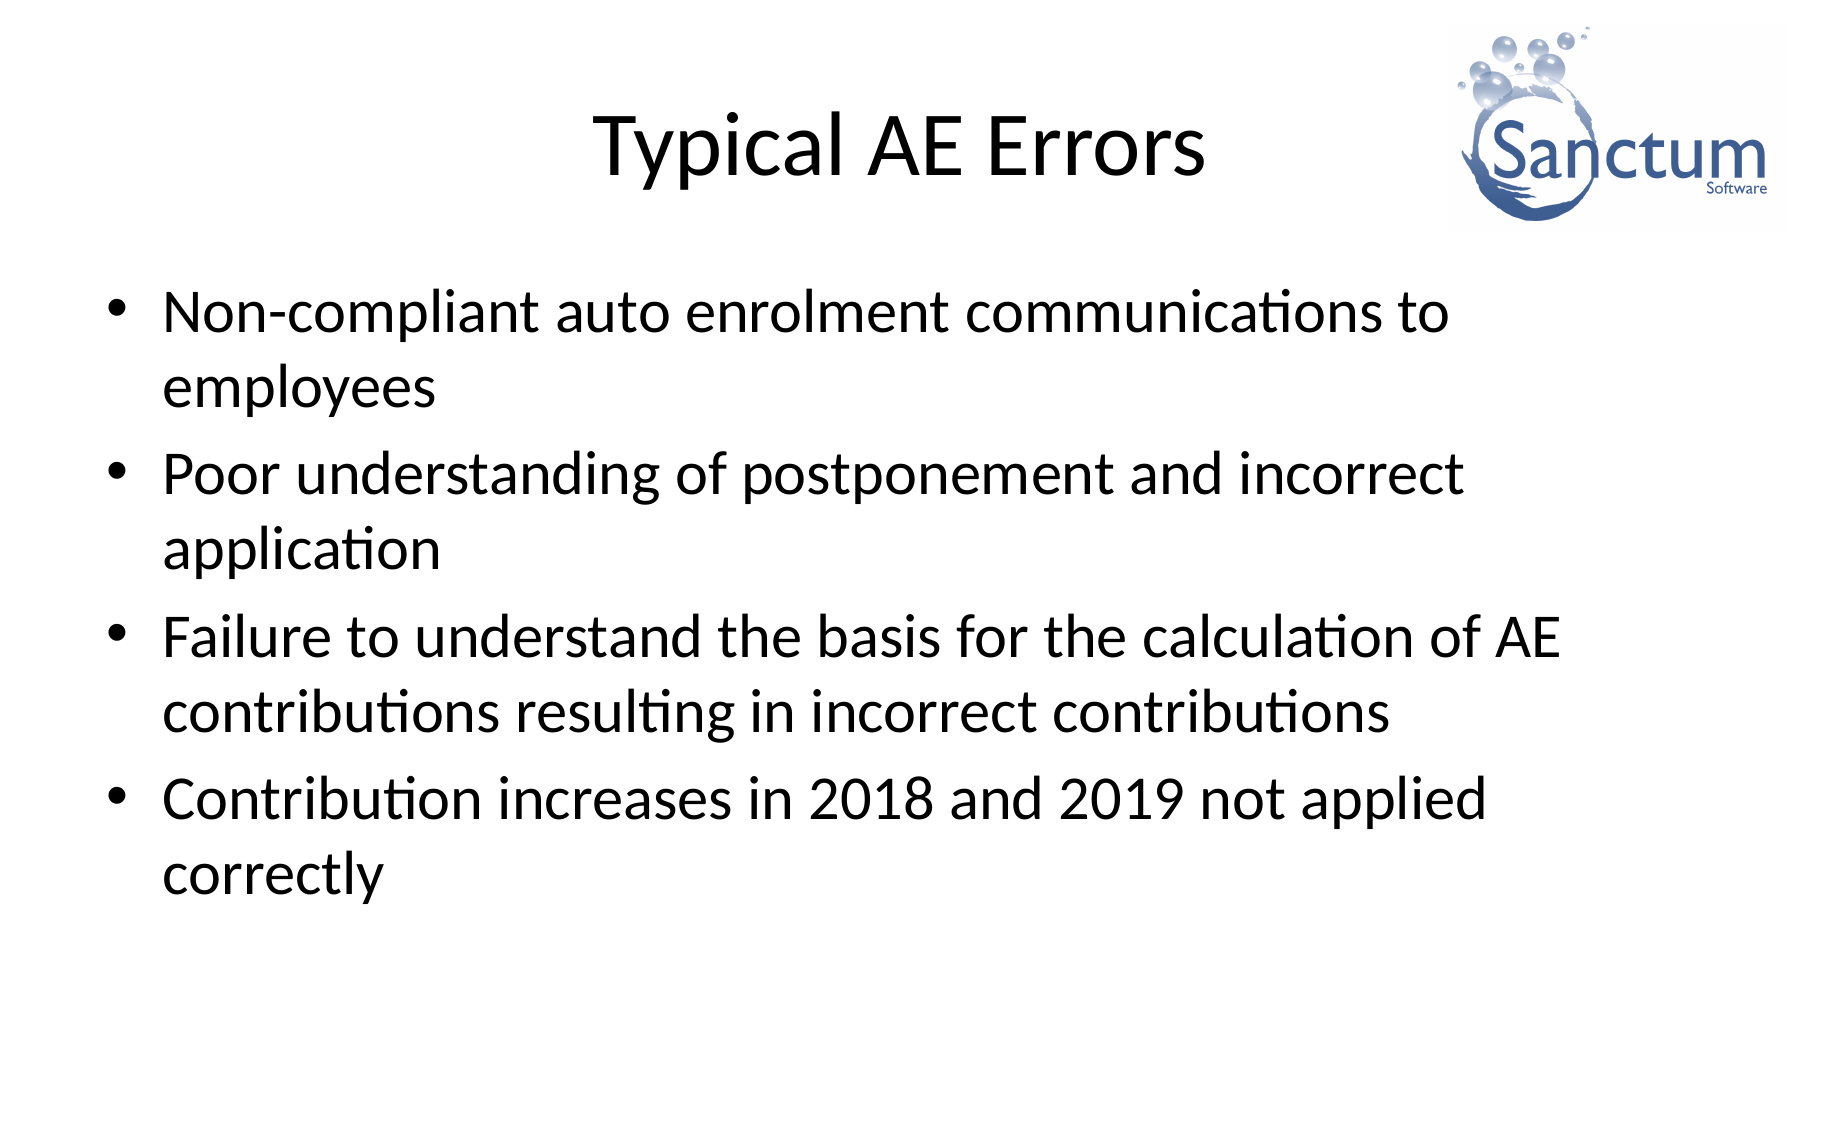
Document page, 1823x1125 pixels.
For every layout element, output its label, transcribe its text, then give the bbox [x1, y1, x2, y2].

picture [1393, 25, 1823, 233]
list Non-compliant auto enrolment communications to employees Poor understanding of postponement and incorrect application Failure to understand the basis for the calculation of AE contributions resulting in incorrect contributions Contribution increases in 2018 and 2019 not applied correctly [91, 262, 1732, 1058]
title Typical AE Errors [91, 45, 1388, 233]
